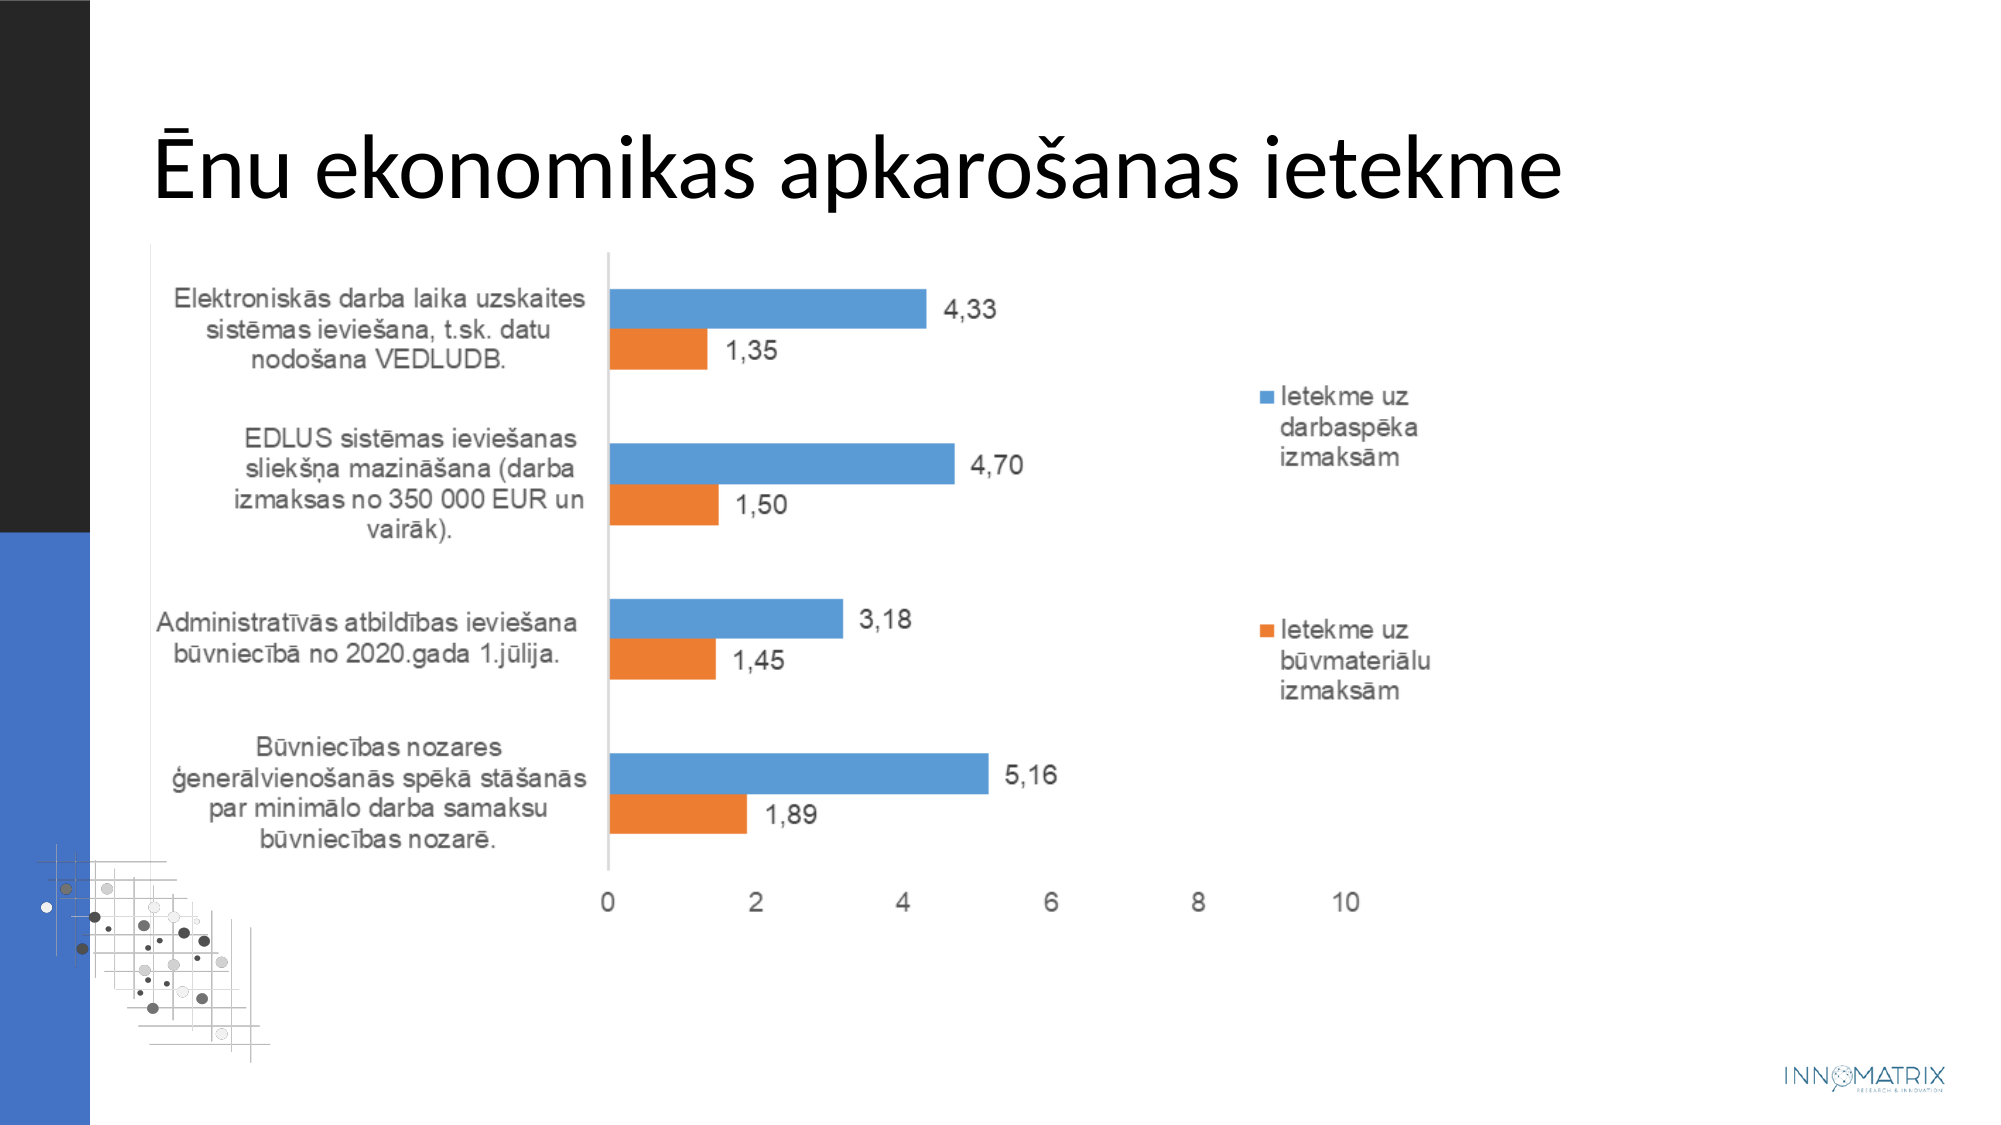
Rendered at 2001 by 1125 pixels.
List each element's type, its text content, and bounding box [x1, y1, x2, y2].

picture [0, 0, 1455, 1125]
title Ēnu ekonomikas apkarošanas ietekme [137, 59, 1863, 278]
picture [1779, 1062, 1947, 1096]
